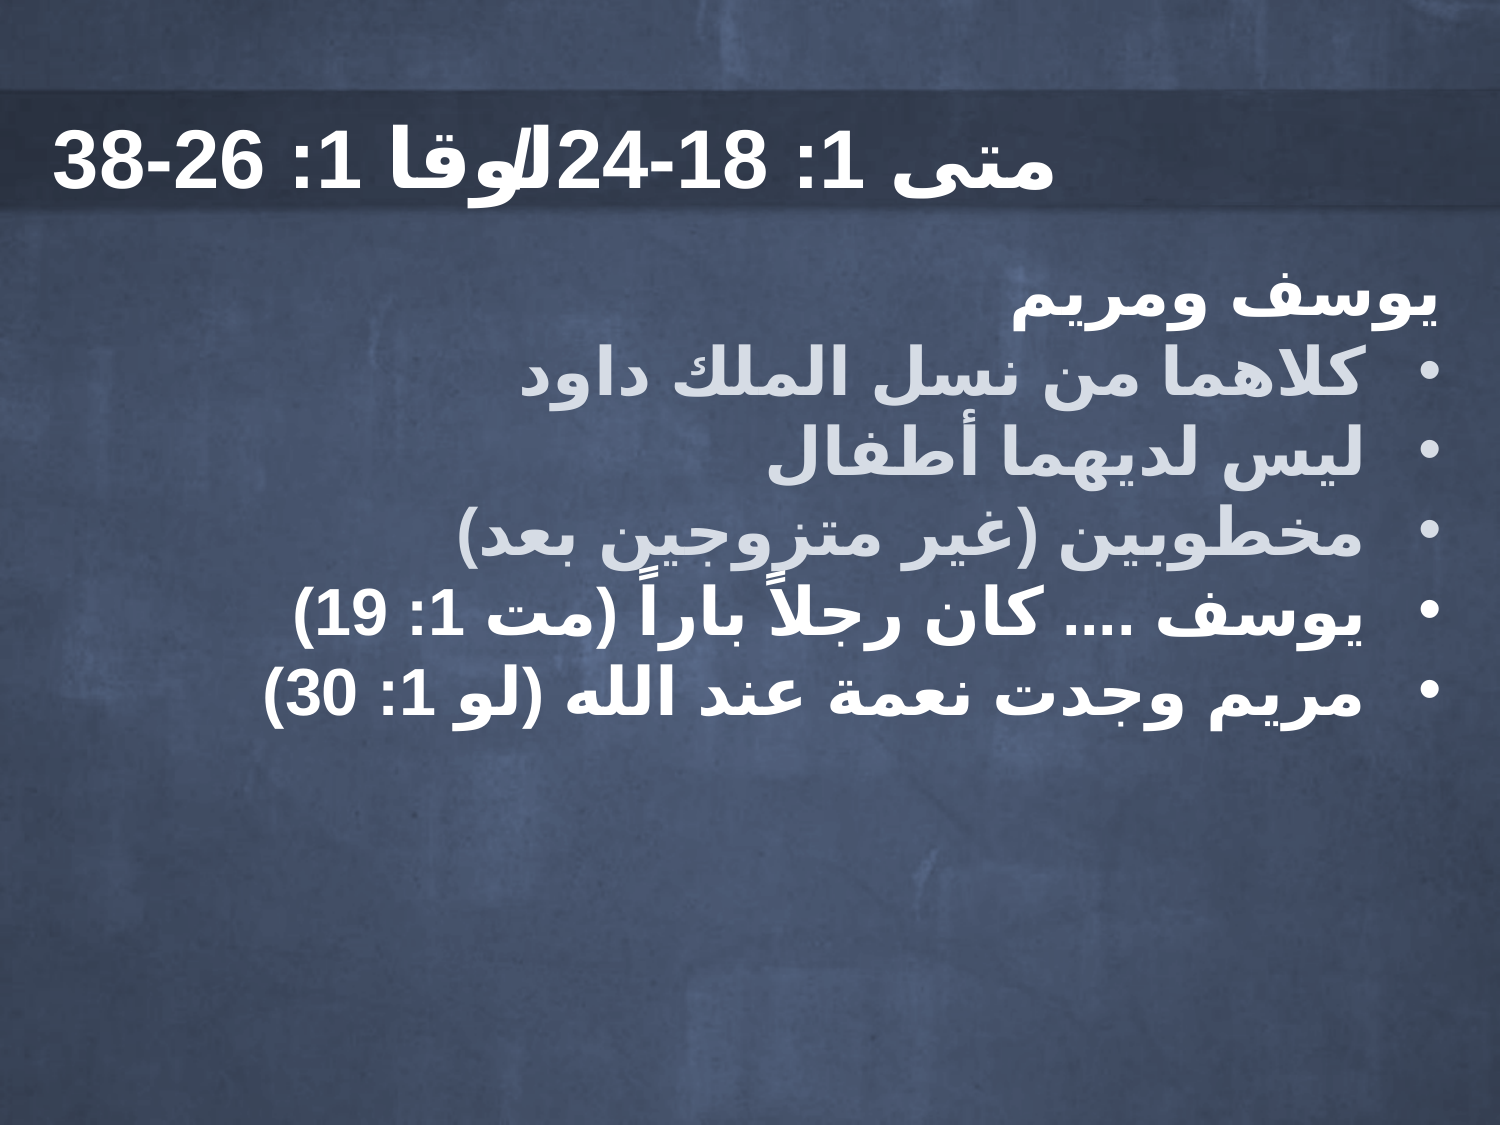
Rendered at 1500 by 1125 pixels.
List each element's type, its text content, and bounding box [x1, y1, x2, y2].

text_box لوقا 1: 26-38 [38, 98, 494, 213]
text_box / متى 1: 18-24 [494, 97, 1091, 213]
text_box يوسف ومريم كلاهما من نسل الملك داود ليس لديهما أطفال مخطوبين (غير متزوجين بعد) يوسف .... كان رجلاً باراً (مت 1: 19) مريم وجدت نعمة عند الله (لو 1: 30) [43, 241, 1457, 736]
